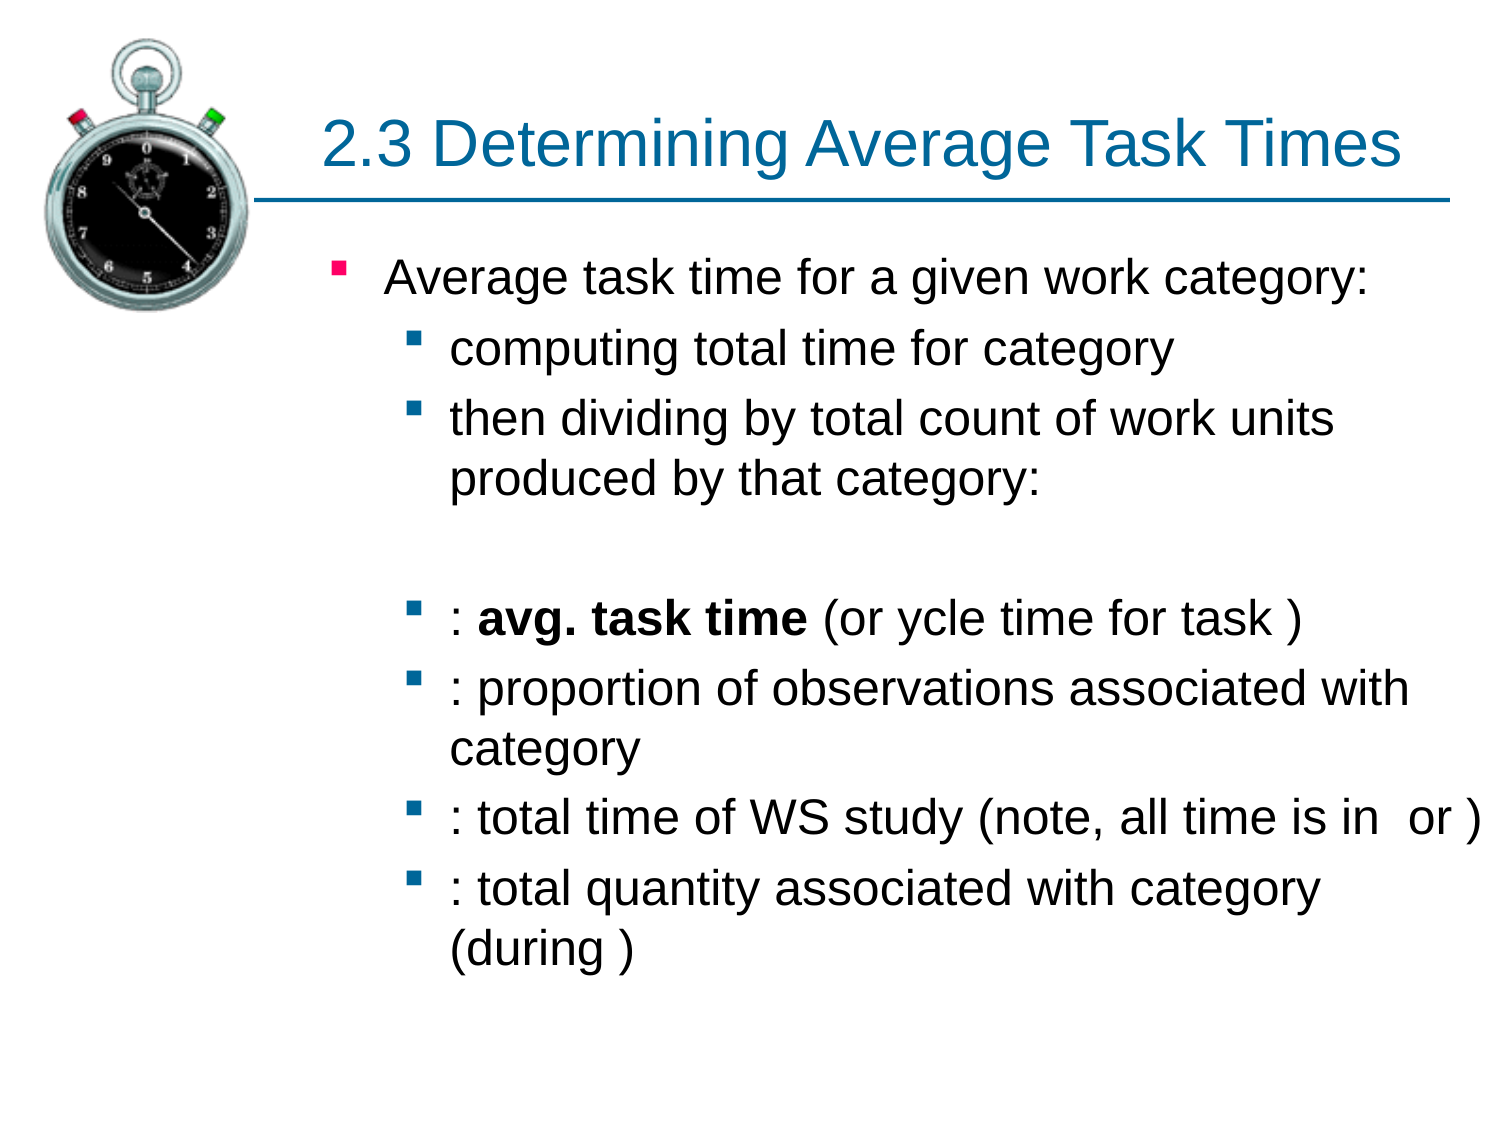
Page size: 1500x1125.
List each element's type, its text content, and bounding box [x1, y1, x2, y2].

picture [37, 37, 254, 313]
title 2.3 Determining Average Task Times [275, 37, 1450, 188]
